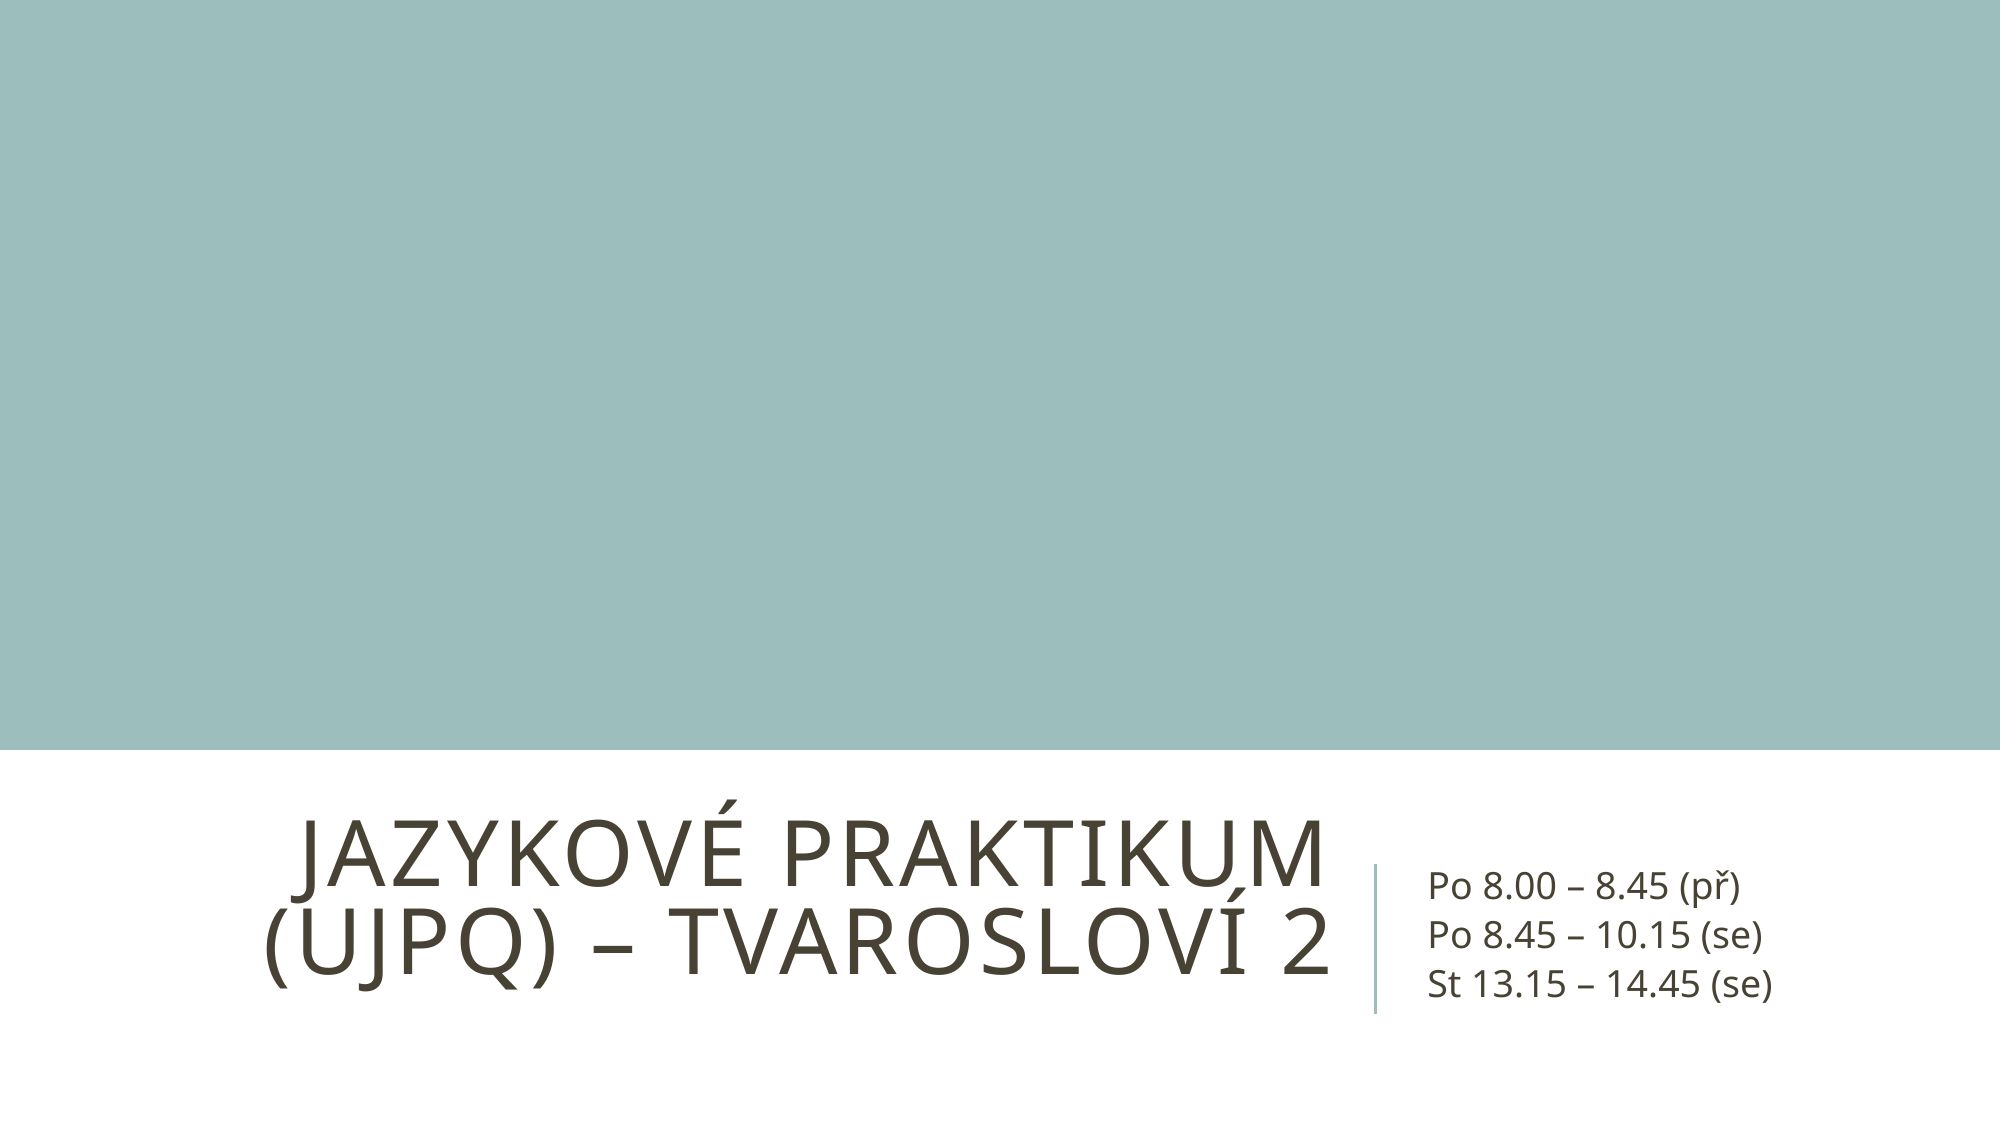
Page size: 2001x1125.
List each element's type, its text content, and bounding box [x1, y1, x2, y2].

subtitle Po 8.00 – 8.45 (př) Po 8.45 – 10.15 (se) St 13.15 – 14.45 (se) [1412, 813, 1938, 1054]
title Jazykové praktikum (UJPQ) – tvarosloví 2 [75, 754, 1350, 1054]
